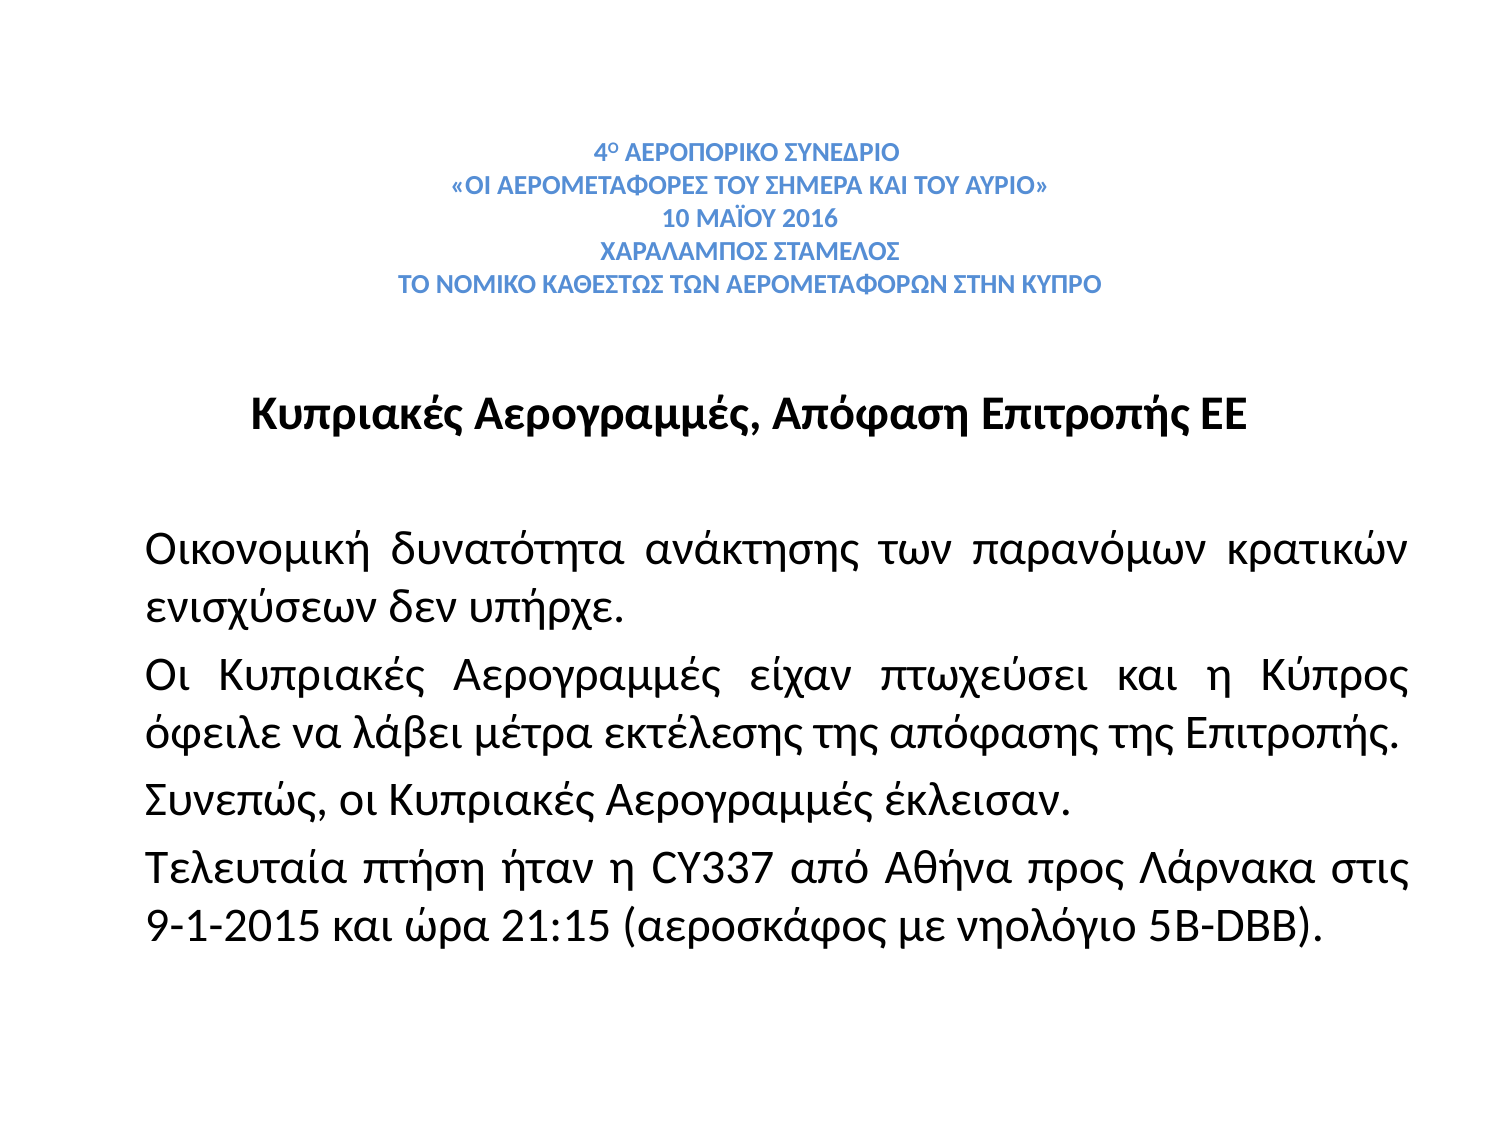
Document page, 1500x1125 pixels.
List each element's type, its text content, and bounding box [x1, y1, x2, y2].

list Κυπριακές Αερογραμμές, Απόφαση Επιτροπής ΕΕ Οικονομική δυνατότητα ανάκτησης των παρανόμων κρατικών ενισχύσεων δεν υπήρχε. Οι Κυπριακές Αερογραμμές είχαν πτωχεύσει και η Κύπρος όφειλε να λάβει μέτρα εκτέλεσης της απόφασης της Επιτροπής. Συνεπώς, οι Κυπριακές Αερογραμμές έκλεισαν. Τελευταία πτήση ήταν η CY337 από Αθήνα προς Λάρνακα στις 9-1-2015 και ώρα 21:15 (αεροσκάφος με νηολόγιο 5B-DBB). [75, 373, 1425, 1005]
title 4Ο ΑΕΡΟΠΟΡΙΚΟ ΣΥΝΕΔΡΙΟ «ΟΙ ΑΕΡΟΜΕΤΑΦΟΡΕΣ ΤΟΥ ΣΗΜΕΡΑ ΚΑΙ ΤΟΥ ΑΥΡΙΟ» 10 ΜΑΪΟΥ 2016 ΧΑΡΑΛΑΜΠΟΣ ΣΤΑΜΕΛΟΣ ΤΟ ΝΟΜΙΚΟ ΚΑΘΕΣΤΩΣ ΤΩΝ ΑΕΡΟΜΕΤΑΦΟΡΩΝ ΣΤΗΝ ΚΥΠΡΟ [75, 125, 1425, 373]
